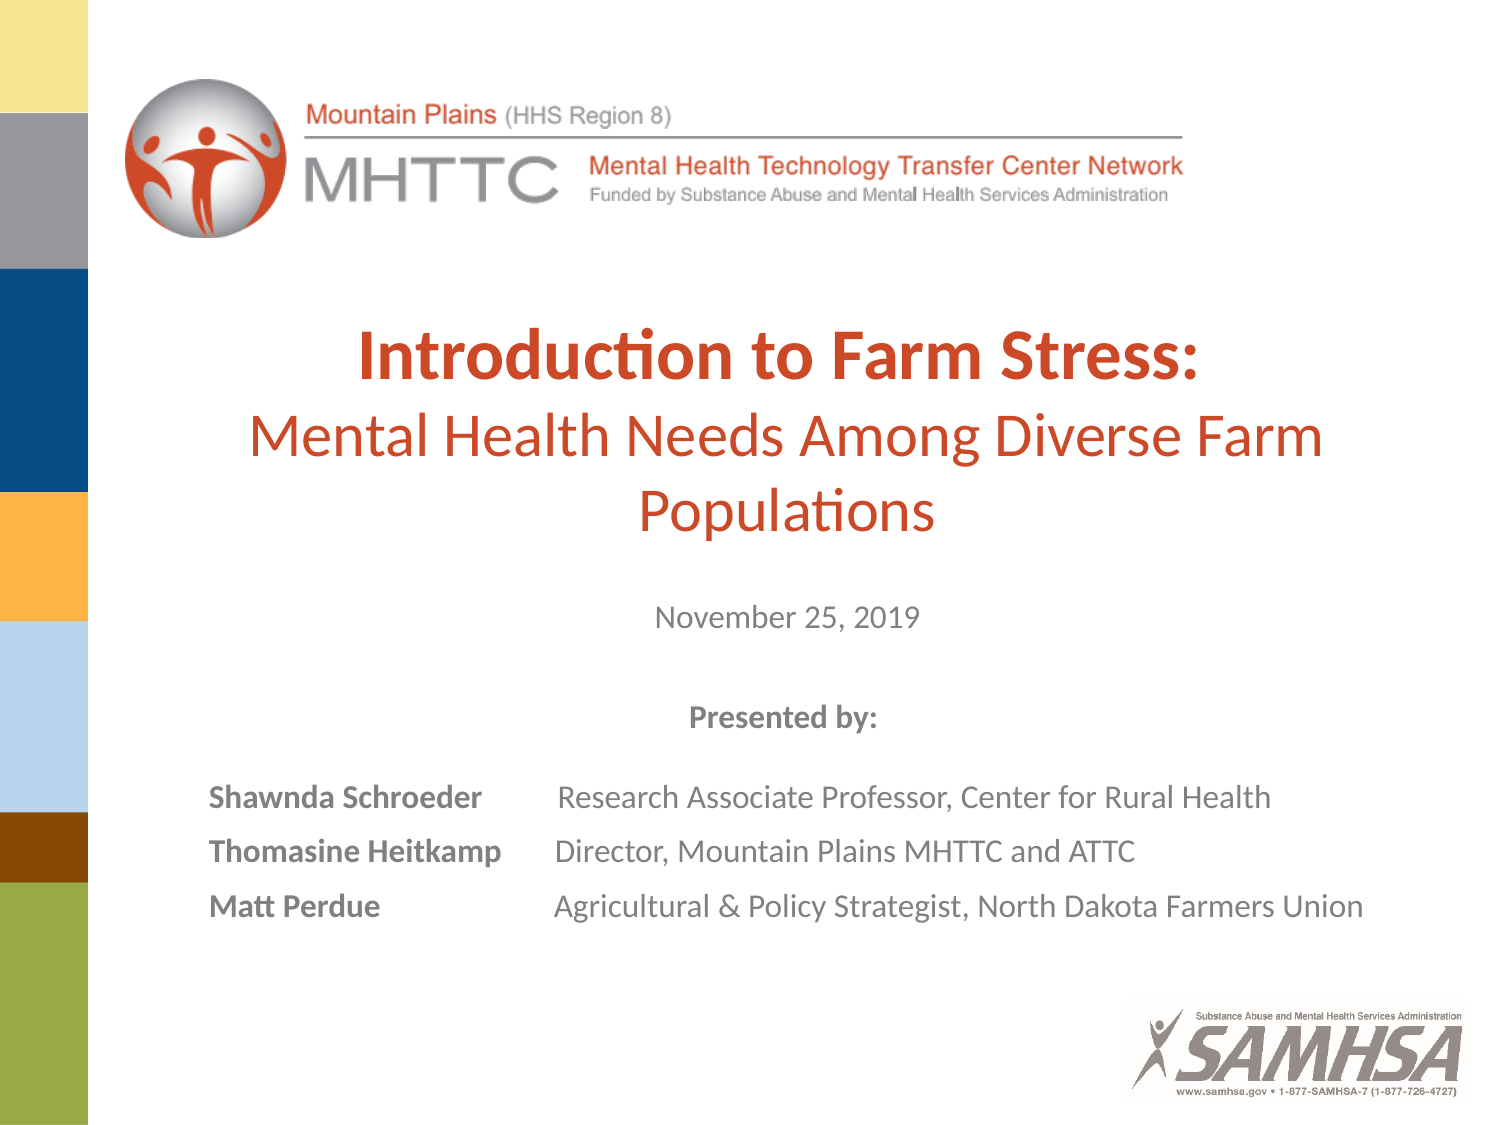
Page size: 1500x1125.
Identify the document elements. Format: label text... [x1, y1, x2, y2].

title Introduction to Farm Stress: Mental Health Needs Among Diverse Farm Populations [150, 299, 1425, 550]
subtitle November 25, 2019 Presented by: Shawnda Schroeder Research Associate Professor, Center for Rural Health Thomasine Heitkamp Director, Mountain Plains MHTTC and ATTC Matt Perdue Agricultural & Policy Strategist, North Dakota Farmers Union [193, 587, 1382, 1100]
picture [1125, 998, 1469, 1105]
picture [0, 0, 88, 1125]
